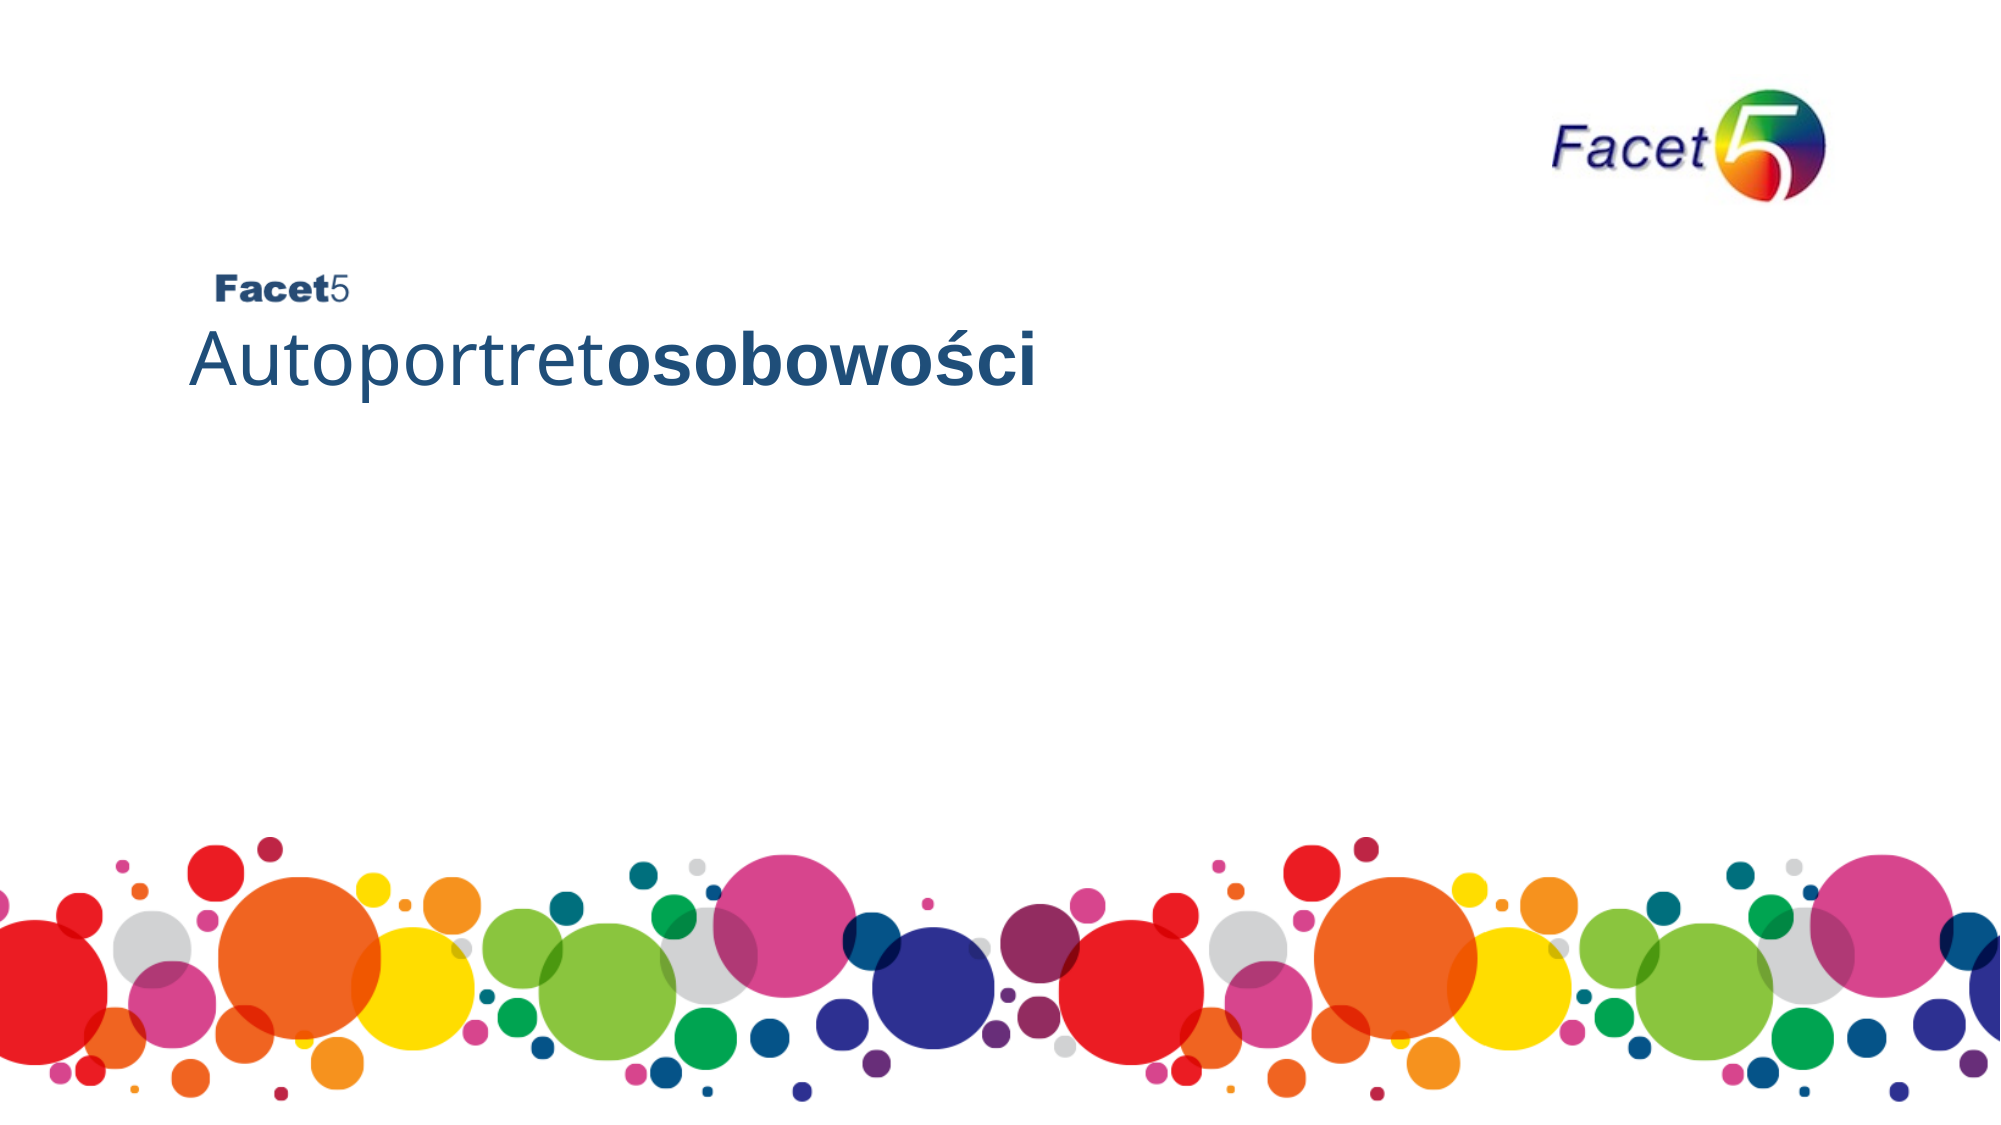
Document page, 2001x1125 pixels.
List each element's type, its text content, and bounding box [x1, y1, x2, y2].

text_box Autoportret [174, 303, 591, 408]
picture [1552, 74, 1871, 217]
text_box osobowości [591, 303, 1054, 408]
picture [121, 263, 356, 313]
picture [0, 837, 2000, 1104]
